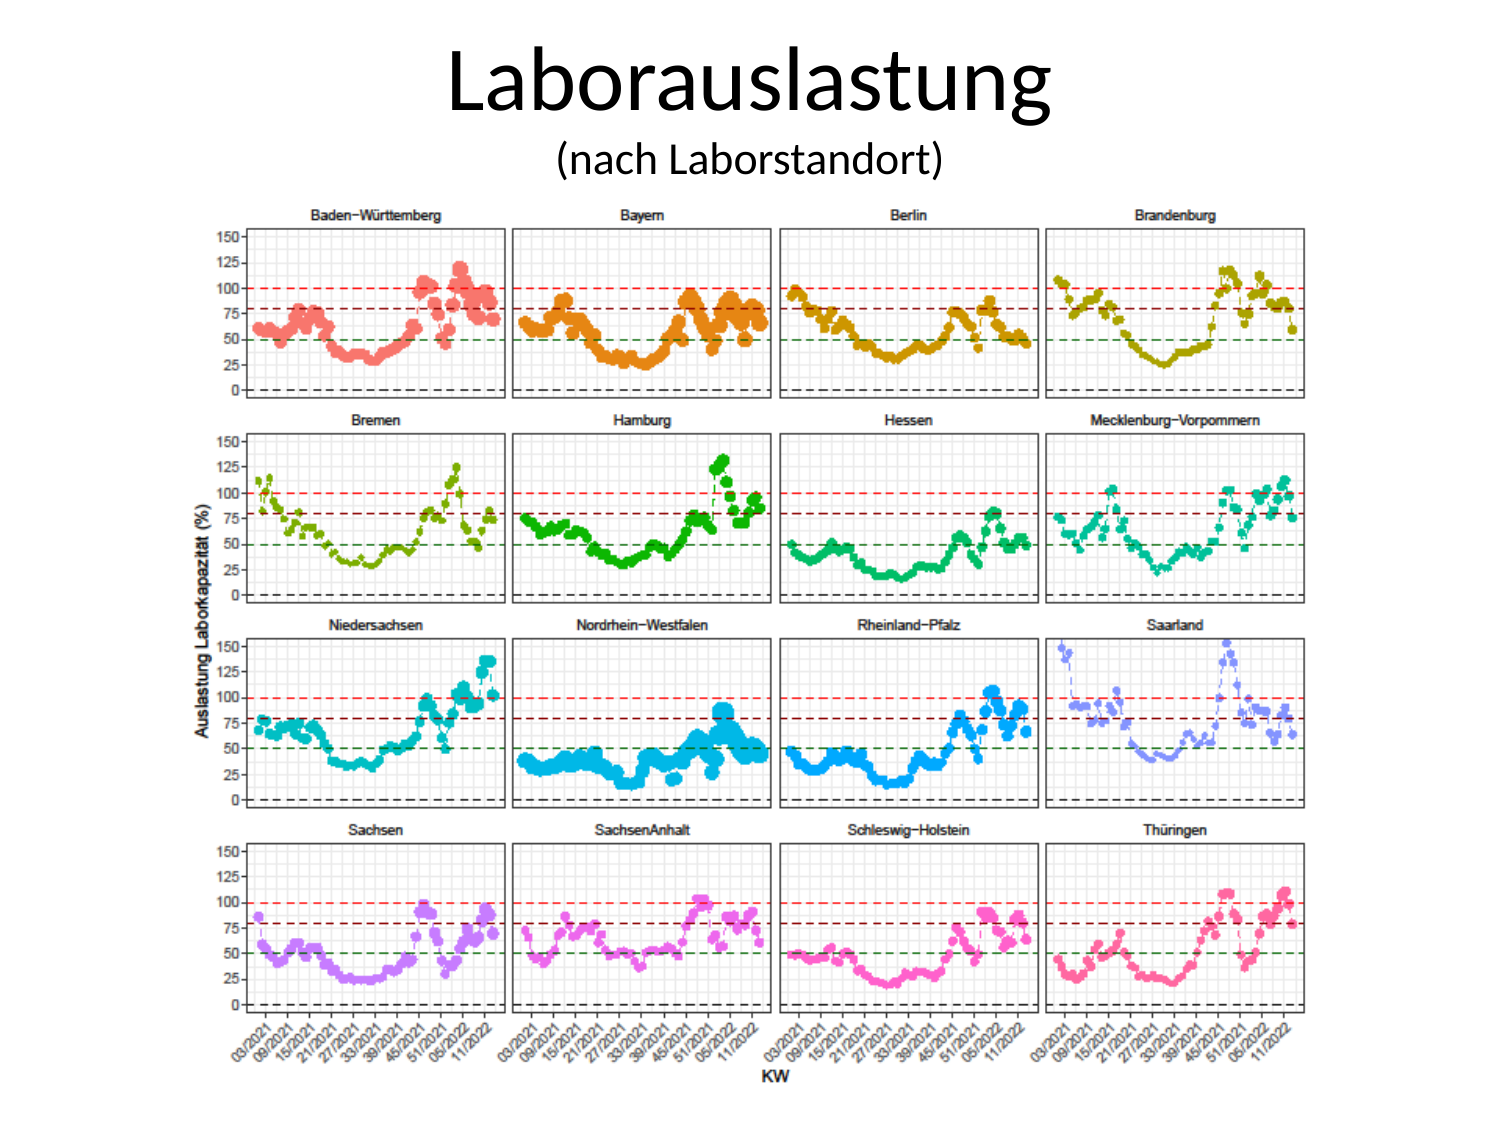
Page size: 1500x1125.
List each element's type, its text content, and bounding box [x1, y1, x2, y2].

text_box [187, 194, 1313, 1095]
title Laborauslastung (nach Laborstandort) [75, 7, 1425, 195]
